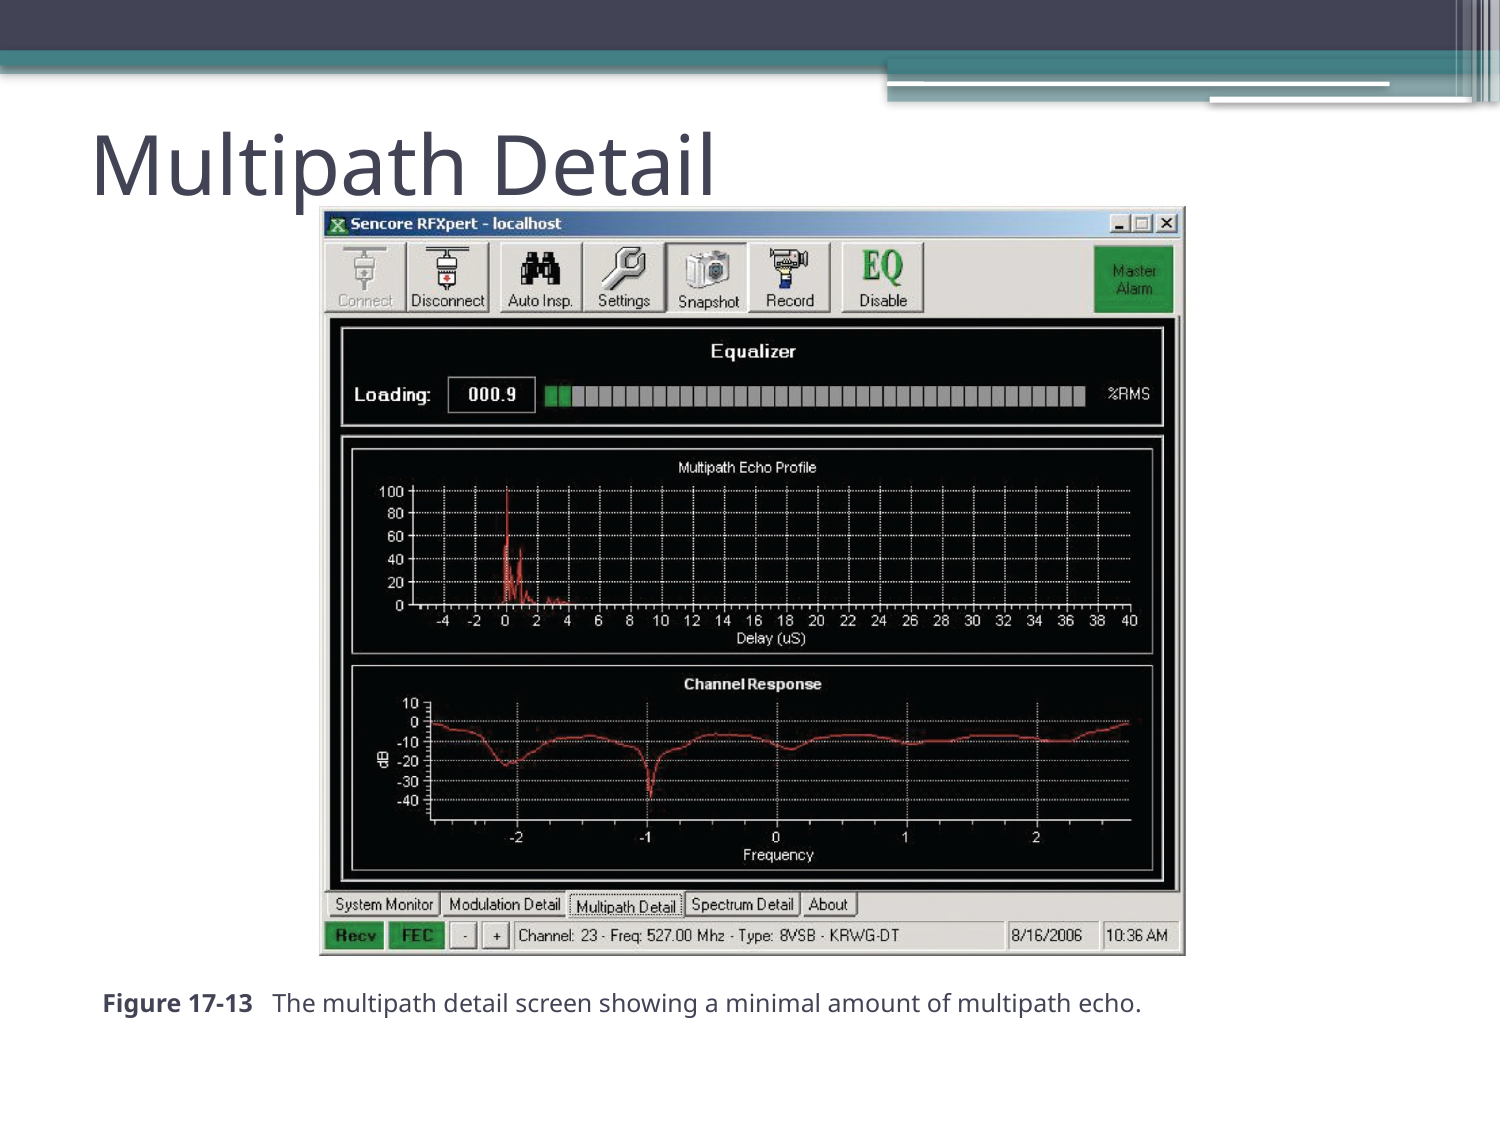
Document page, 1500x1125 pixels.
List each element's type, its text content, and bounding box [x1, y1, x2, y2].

picture [299, 187, 1204, 976]
title Multipath Detail [75, 75, 1425, 250]
text_box Figure 17-13 The multipath detail screen showing a minimal amount of multipath echo. [87, 974, 1450, 1030]
